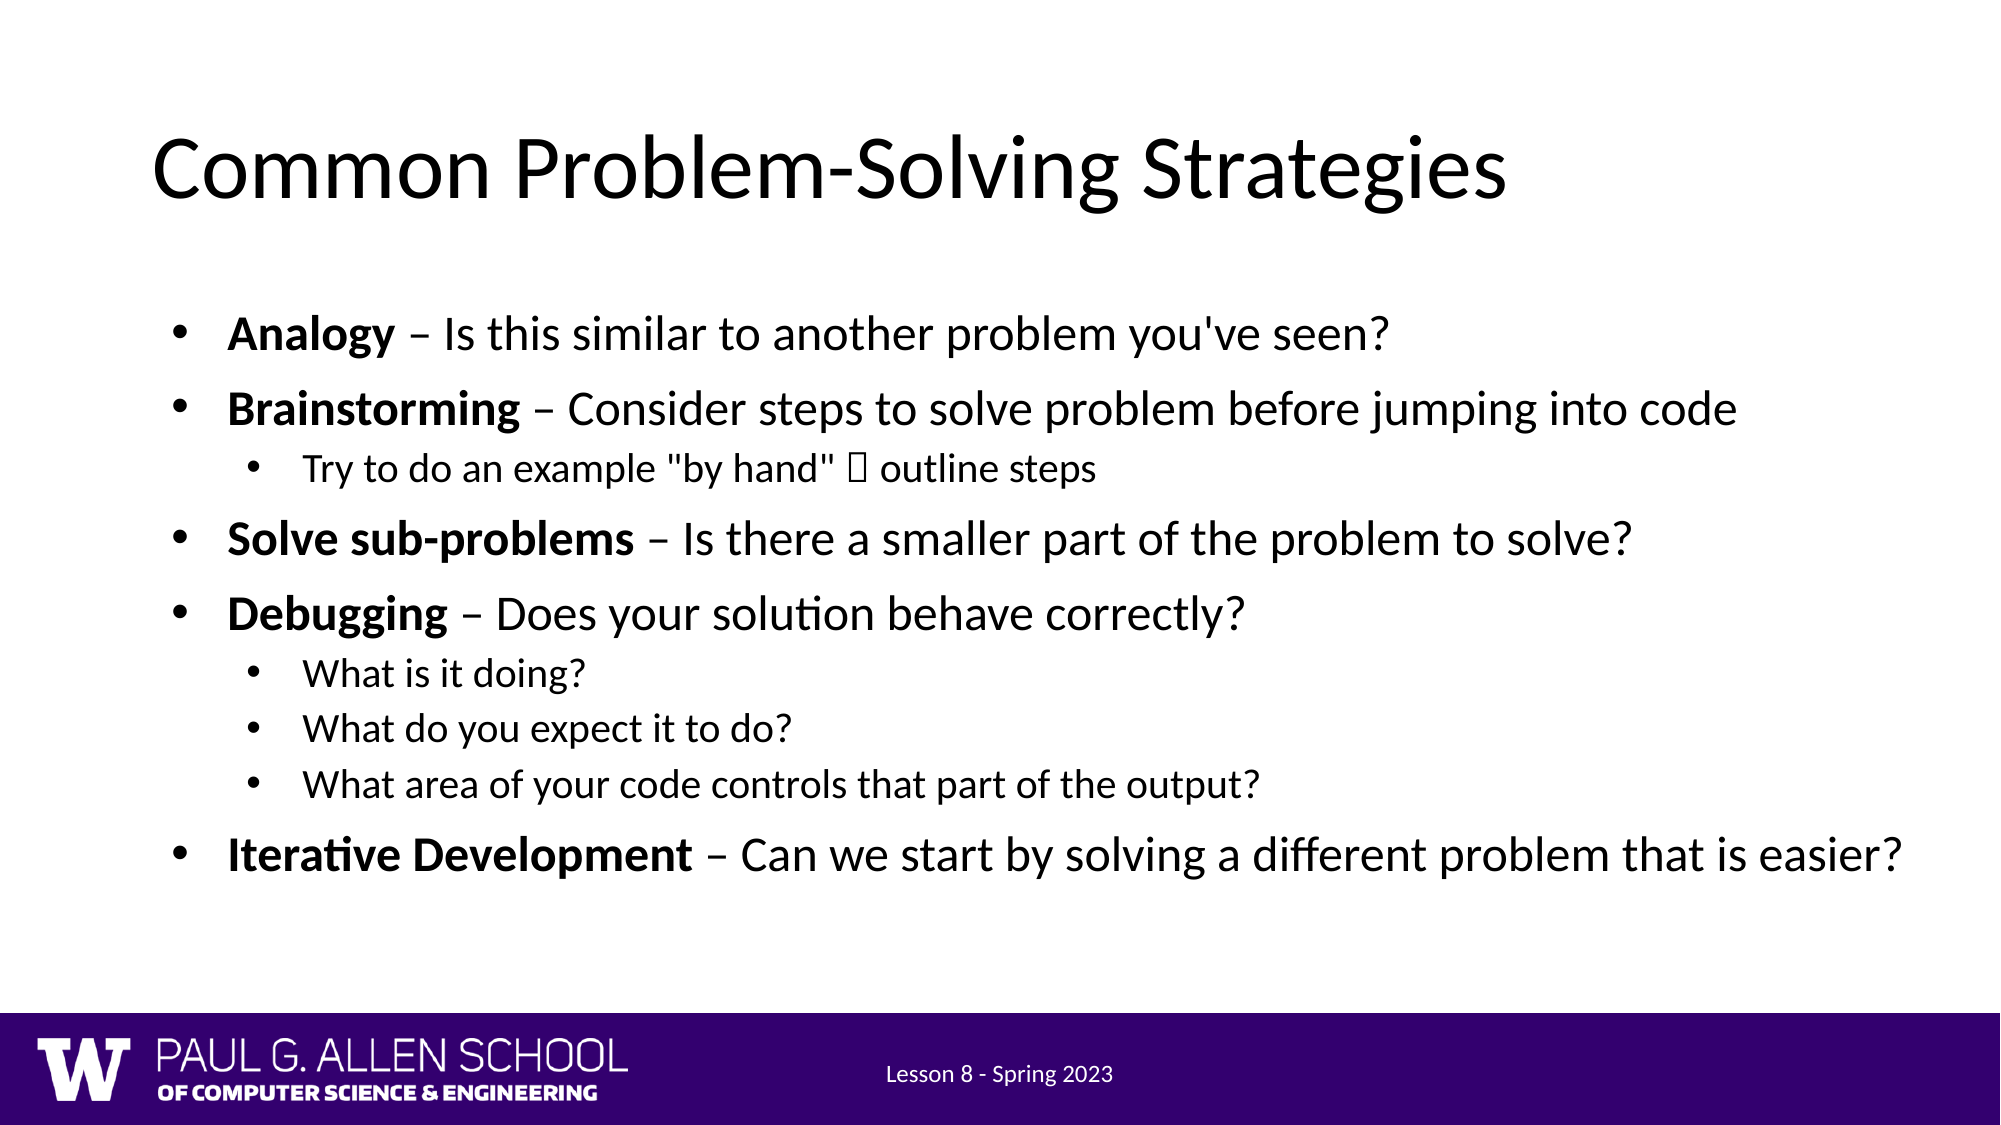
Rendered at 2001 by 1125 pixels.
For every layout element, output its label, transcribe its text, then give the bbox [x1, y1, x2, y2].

footer Lesson 8 - Spring 2023 [662, 1042, 1338, 1103]
title Common Problem-Solving Strategies [137, 59, 1863, 278]
list Analogy – Is this similar to another problem you've seen? Brainstorming – Consider steps to solve problem before jumping into code Try to do an example "by hand"  outline steps Solve sub-problems – Is there a smaller part of the problem to solve? Debugging – Does your solution behave correctly? What is it doing? What do you expect it to do? What area of your code controls that part of the output? Iterative Development – Can we start by solving a different problem that is easier? [137, 299, 1925, 1003]
picture [0, 1013, 2000, 1125]
